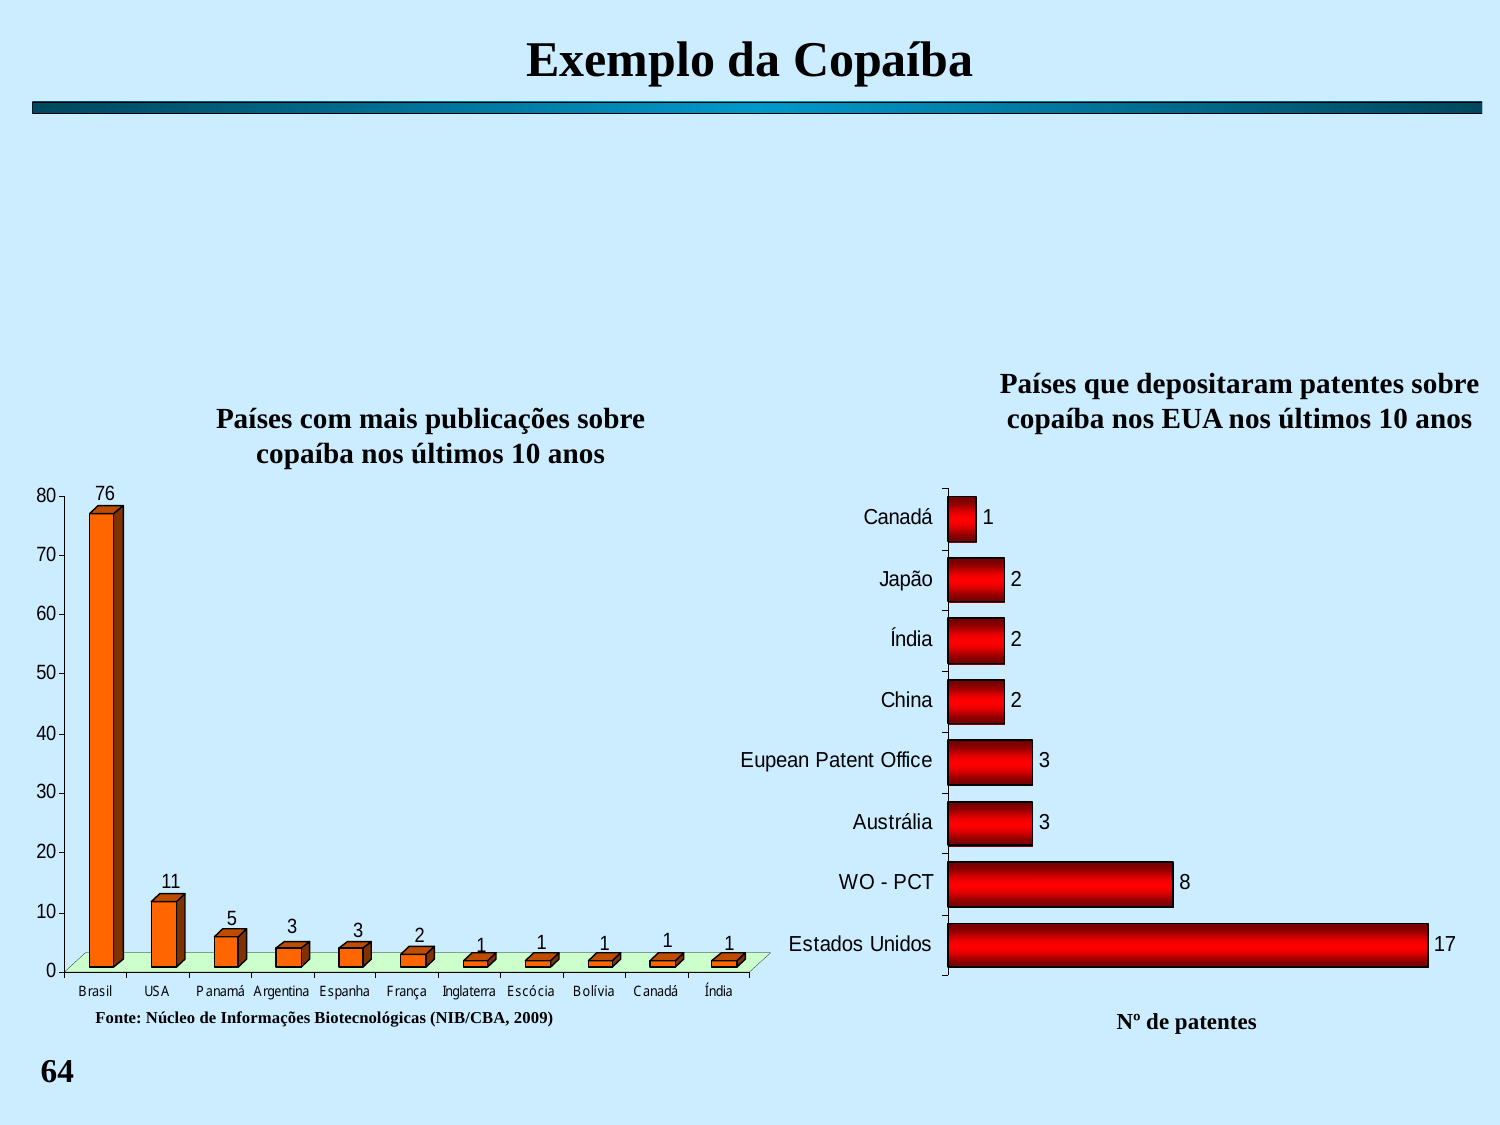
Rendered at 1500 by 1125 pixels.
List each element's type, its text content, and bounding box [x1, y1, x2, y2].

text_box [808, 462, 1480, 985]
text_box Países que depositaram patentes sobre copaíba nos EUA nos últimos 10 anos [980, 356, 1500, 442]
text_box [32, 101, 1483, 114]
text_box Nº de patentes [1092, 999, 1282, 1042]
text_box 64 [14, 1041, 101, 1102]
text_box Países com mais publicações sobre copaíba nos últimos 10 anos [171, 392, 691, 449]
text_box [0, 450, 804, 1030]
text_box Exemplo da Copaíba [0, 18, 1500, 94]
